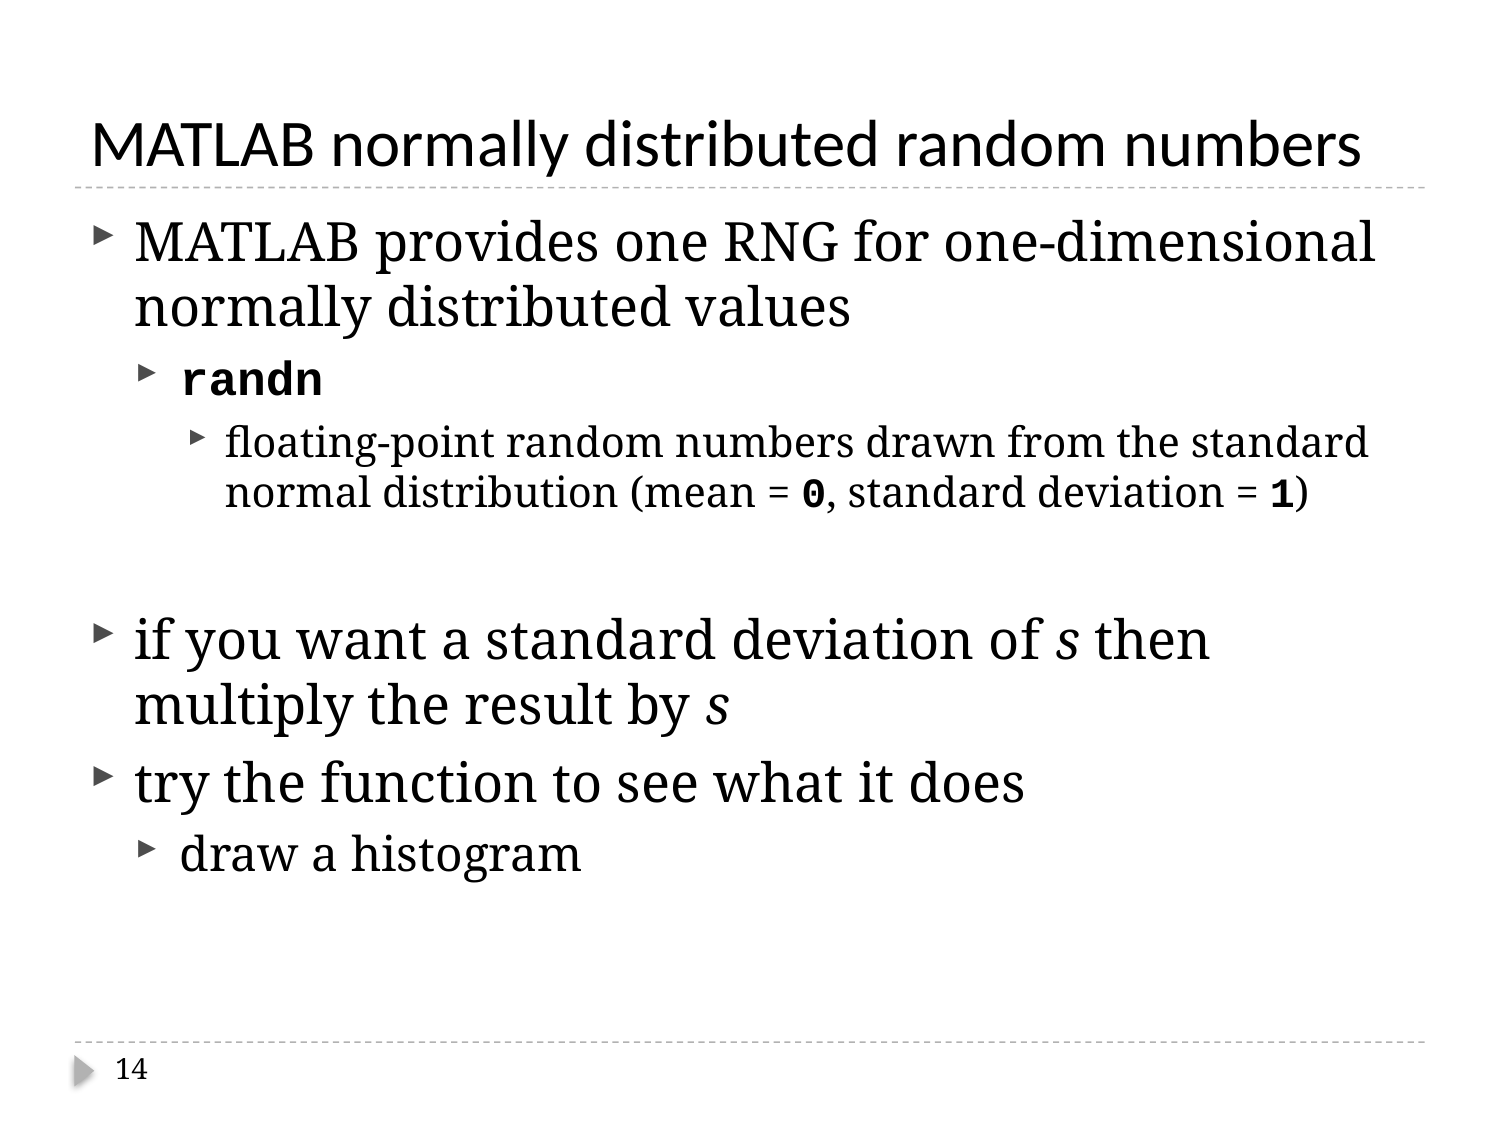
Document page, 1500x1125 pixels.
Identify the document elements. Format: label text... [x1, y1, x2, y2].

title MATLAB normally distributed random numbers [74, 24, 1426, 188]
list MATLAB provides one RNG for one-dimensional normally distributed values randn floating-point random numbers drawn from the standard normal distribution (mean = 0, standard deviation = 1) if you want a standard deviation of s then multiply the result by s try the function to see what it does draw a histogram [74, 199, 1426, 1011]
slide_number 14 [100, 1042, 426, 1103]
